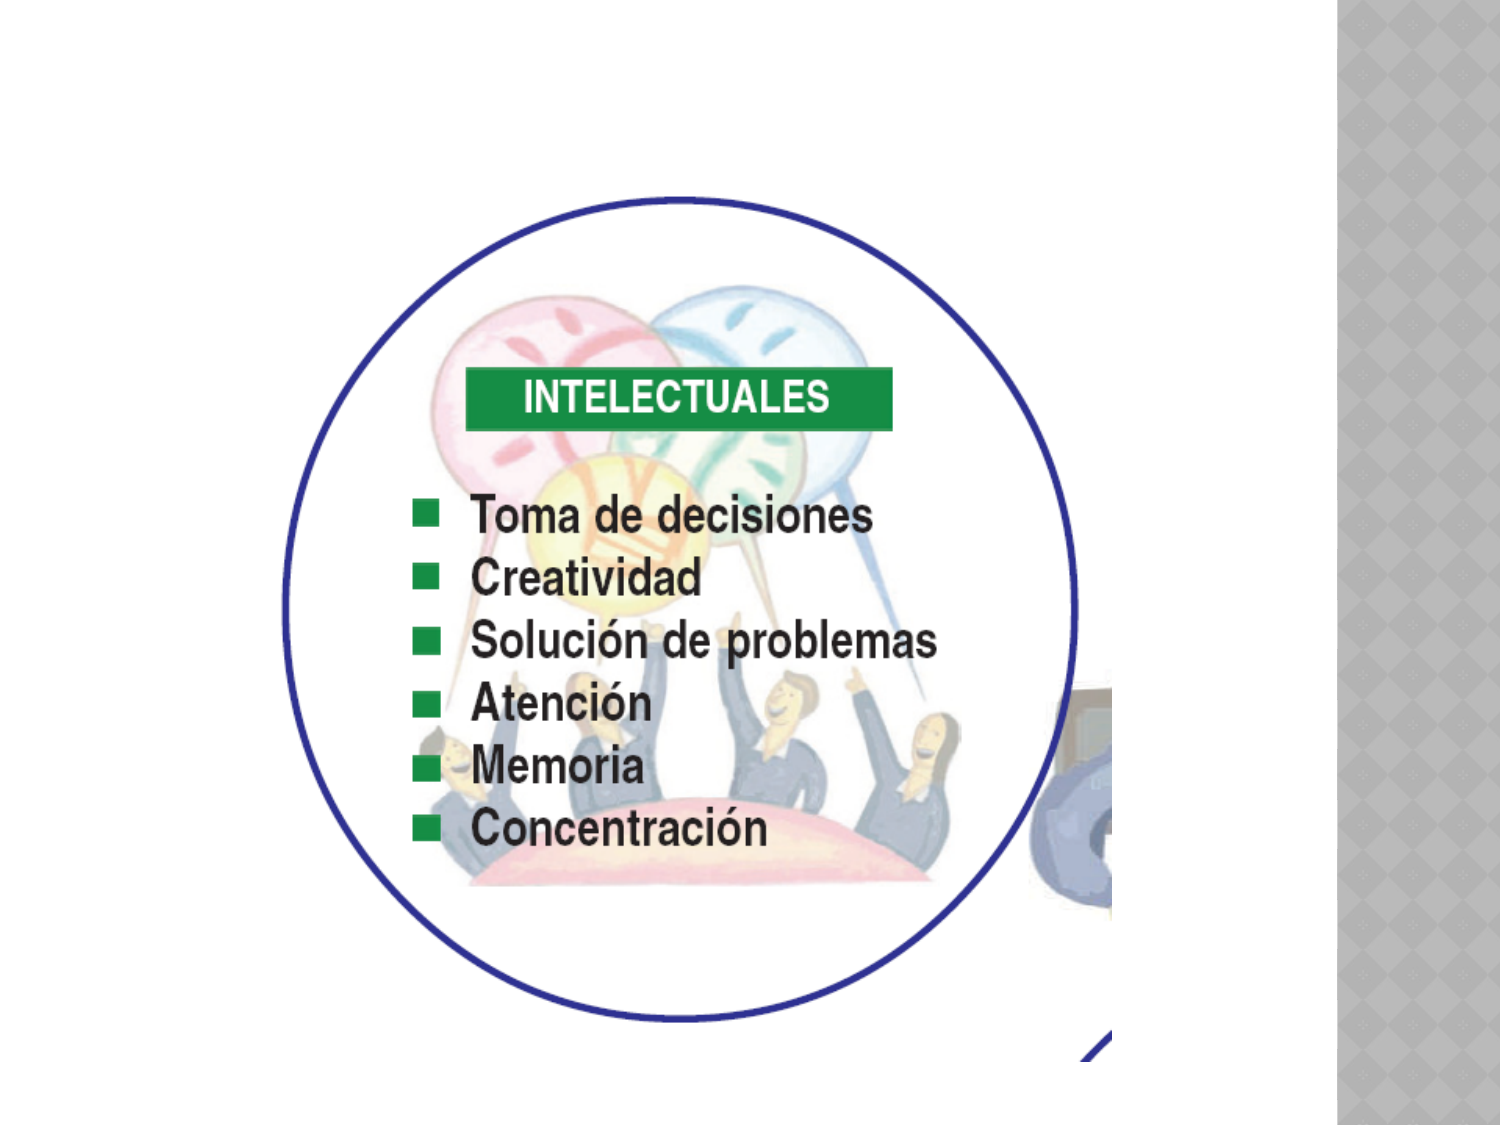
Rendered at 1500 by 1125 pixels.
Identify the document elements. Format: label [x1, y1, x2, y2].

picture [222, 175, 1113, 1063]
